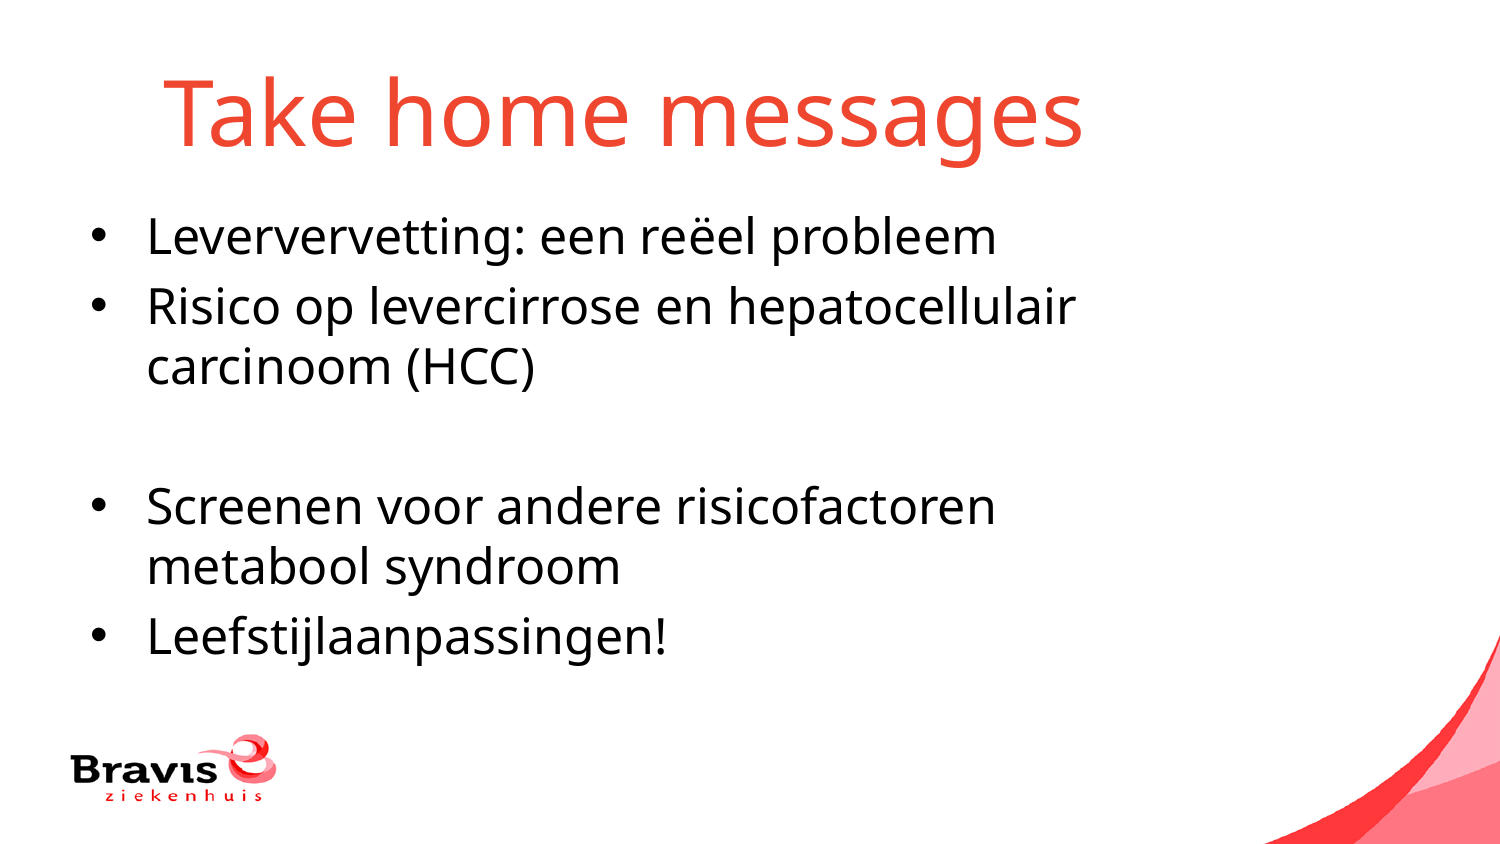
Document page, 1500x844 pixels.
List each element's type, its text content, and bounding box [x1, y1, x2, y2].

picture [0, 0, 1500, 844]
list Leververvetting: een reëel probleem Risico op levercirrose en hepatocellulair carcinoom (HCC) Screenen voor andere risicofactoren metabool syndroom Leefstijlaanpassingen! [74, 196, 1175, 754]
title Take home messages [0, 39, 1300, 181]
